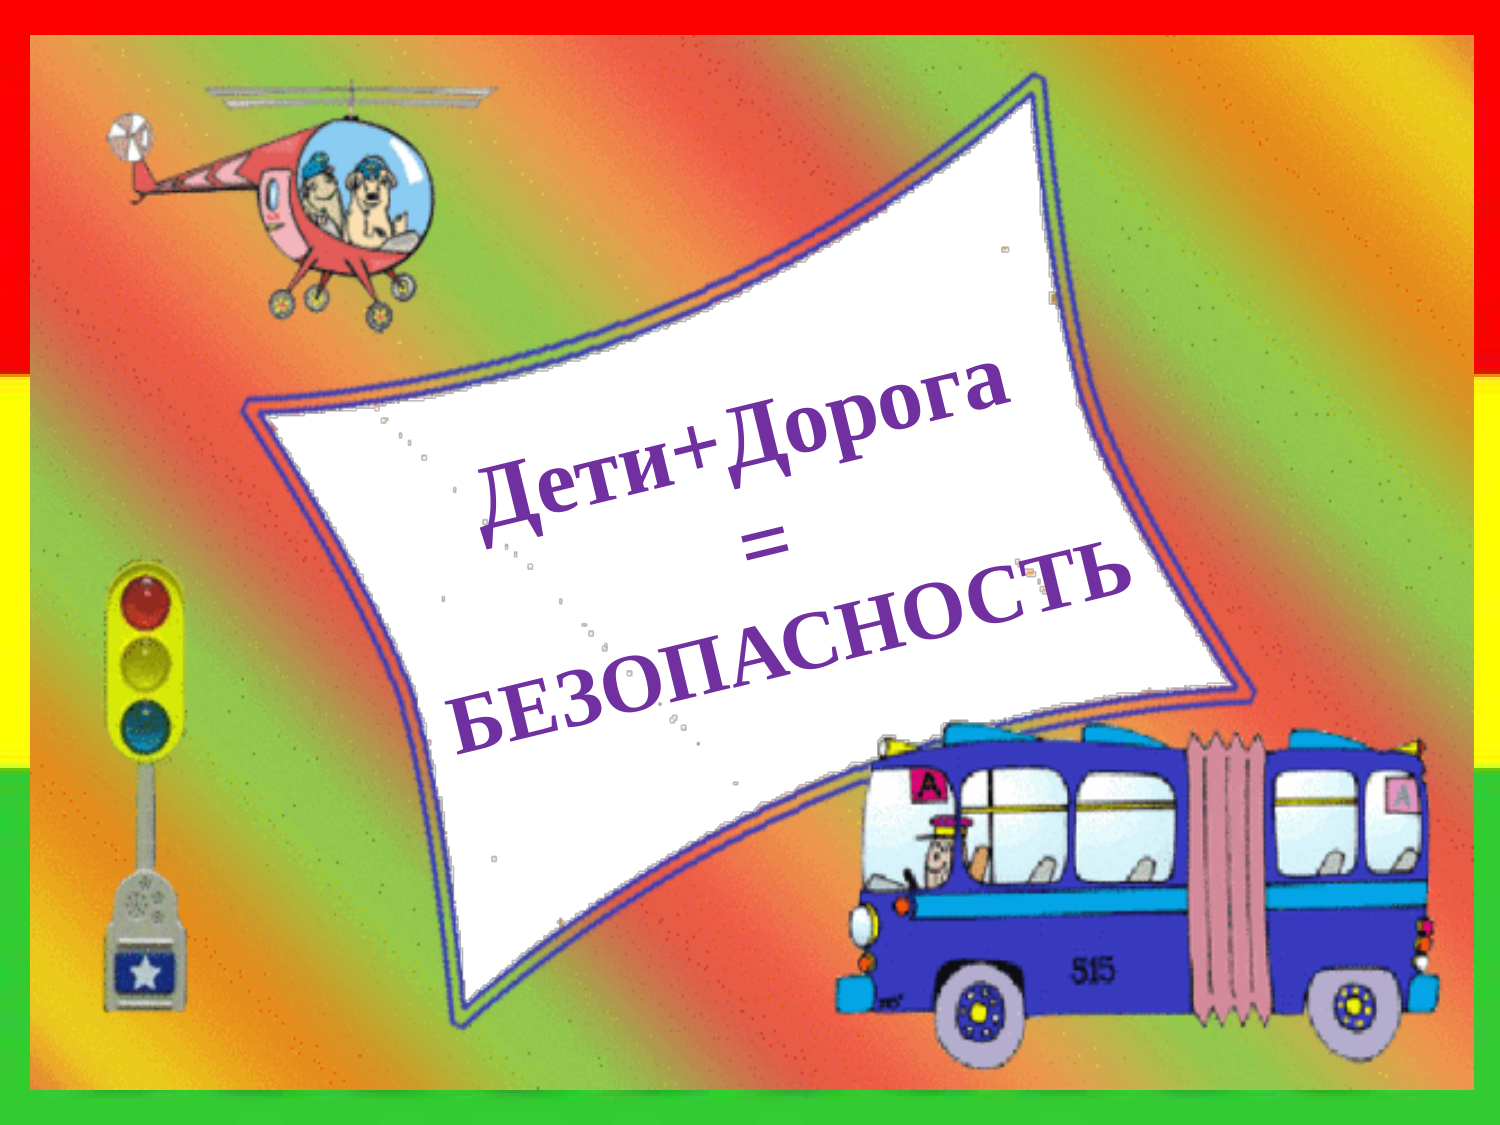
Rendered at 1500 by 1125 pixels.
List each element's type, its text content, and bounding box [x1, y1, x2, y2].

picture [0, 0, 1500, 1125]
title Дети+Дорога = БЕЗОПАСНОСТЬ [92, 174, 1434, 892]
